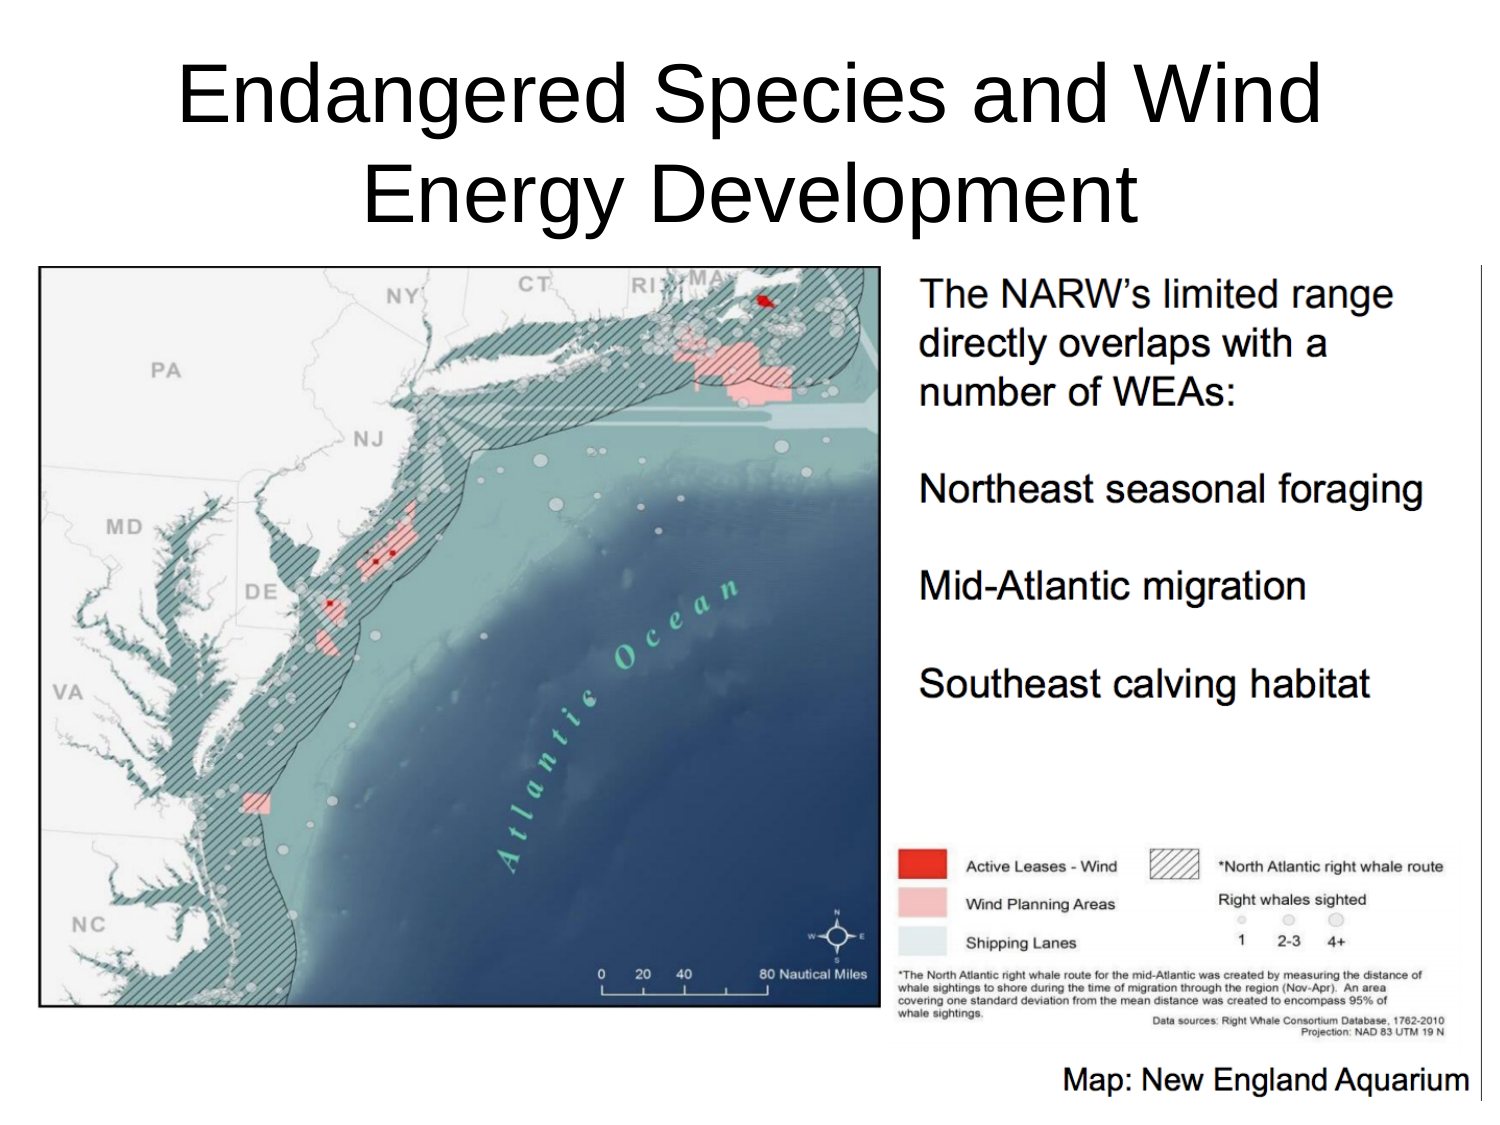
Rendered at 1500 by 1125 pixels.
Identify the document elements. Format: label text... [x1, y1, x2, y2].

picture [880, 265, 1482, 1102]
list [37, 266, 877, 1010]
title Endangered Species and Wind Energy Development [75, 45, 1425, 233]
